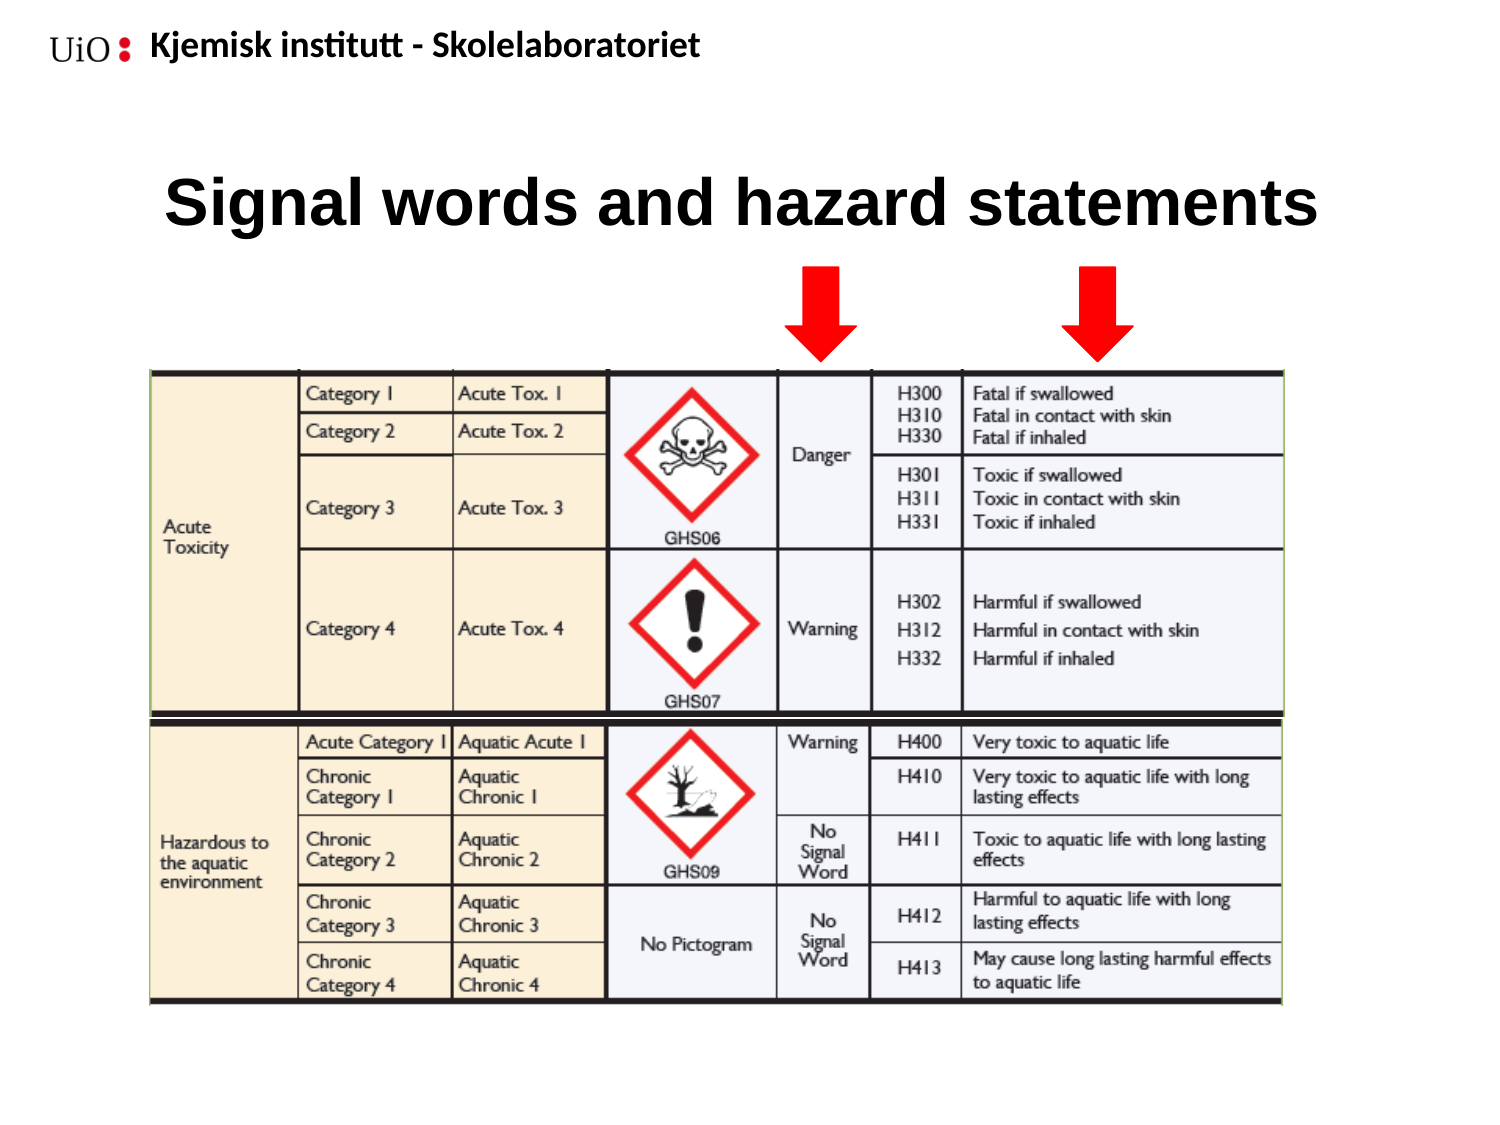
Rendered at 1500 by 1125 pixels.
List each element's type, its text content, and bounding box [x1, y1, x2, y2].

picture [149, 369, 1285, 717]
text_box [785, 267, 857, 362]
picture [149, 719, 1283, 1006]
title Signal words and hazard statements [149, 105, 1470, 294]
picture [50, 37, 135, 62]
text_box [1062, 267, 1134, 362]
